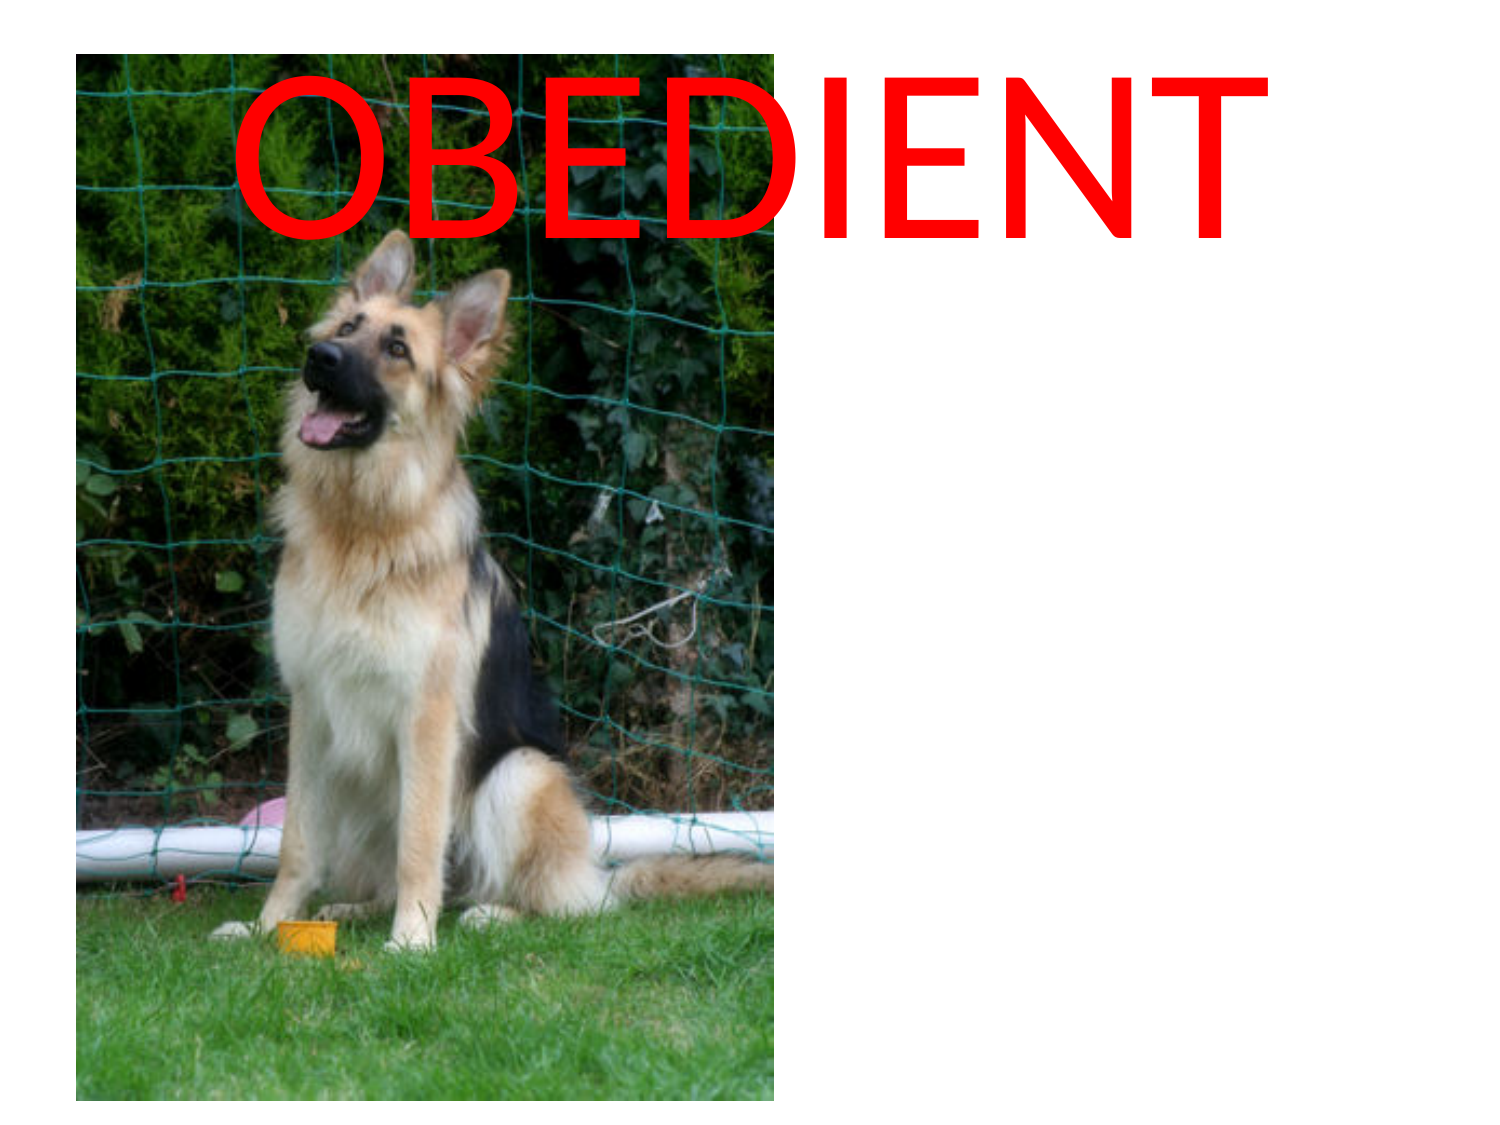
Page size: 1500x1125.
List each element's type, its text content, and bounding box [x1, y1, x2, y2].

title OBEDIENT [75, 45, 1425, 233]
picture [76, 54, 774, 1101]
